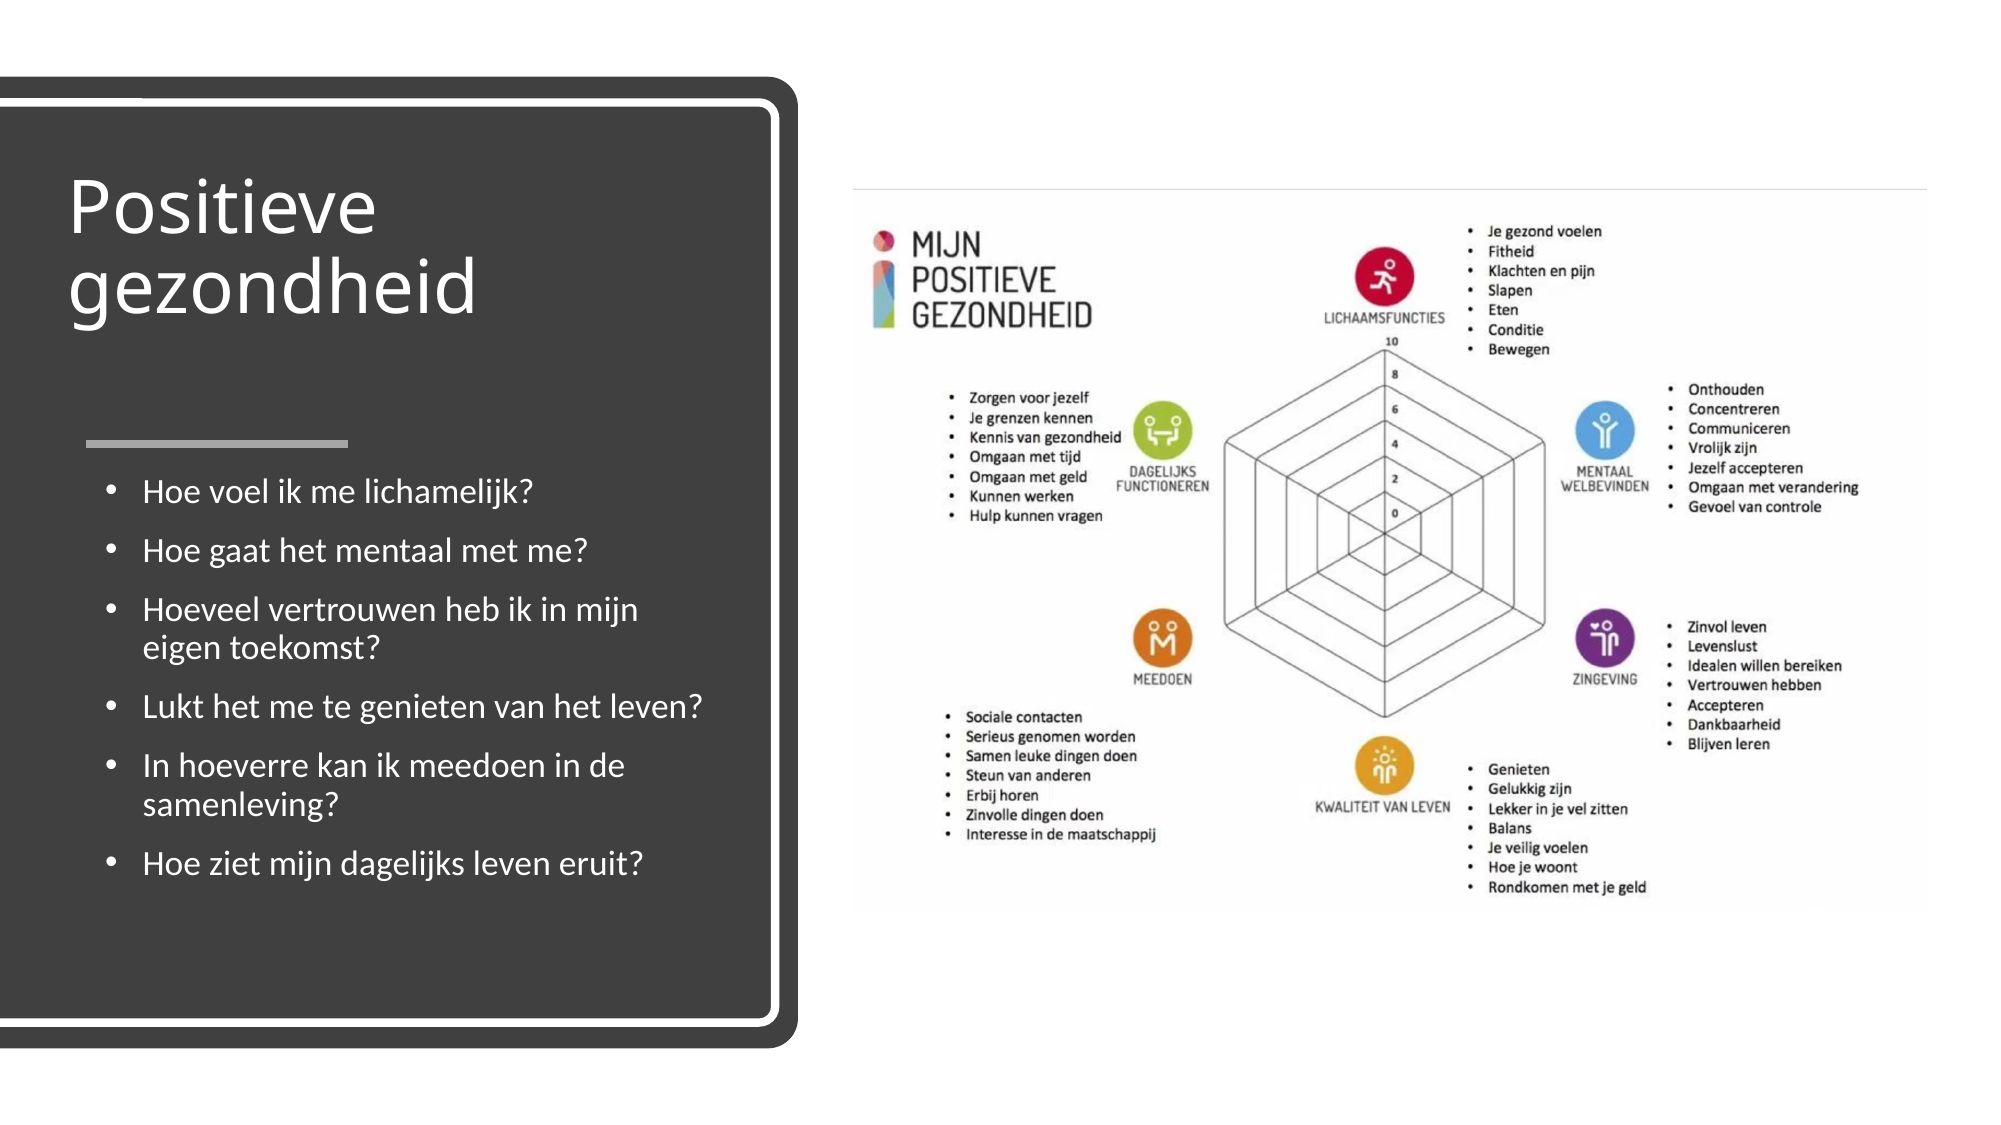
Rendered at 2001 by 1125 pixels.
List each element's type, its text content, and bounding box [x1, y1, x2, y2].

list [853, 188, 1927, 911]
text_box [0, 75, 799, 1050]
text_box [0, 101, 777, 1024]
list Hoe voel ik me lichamelijk? Hoe gaat het mentaal met me? Hoeveel vertrouwen heb ik in mijn eigen toekomst? Lukt het me te genieten van het leven? In hoeverre kan ik meedoen in de samenleving? Hoe ziet mijn dagelijks leven eruit? [52, 464, 725, 964]
title Positieve gezondheid [52, 160, 725, 428]
